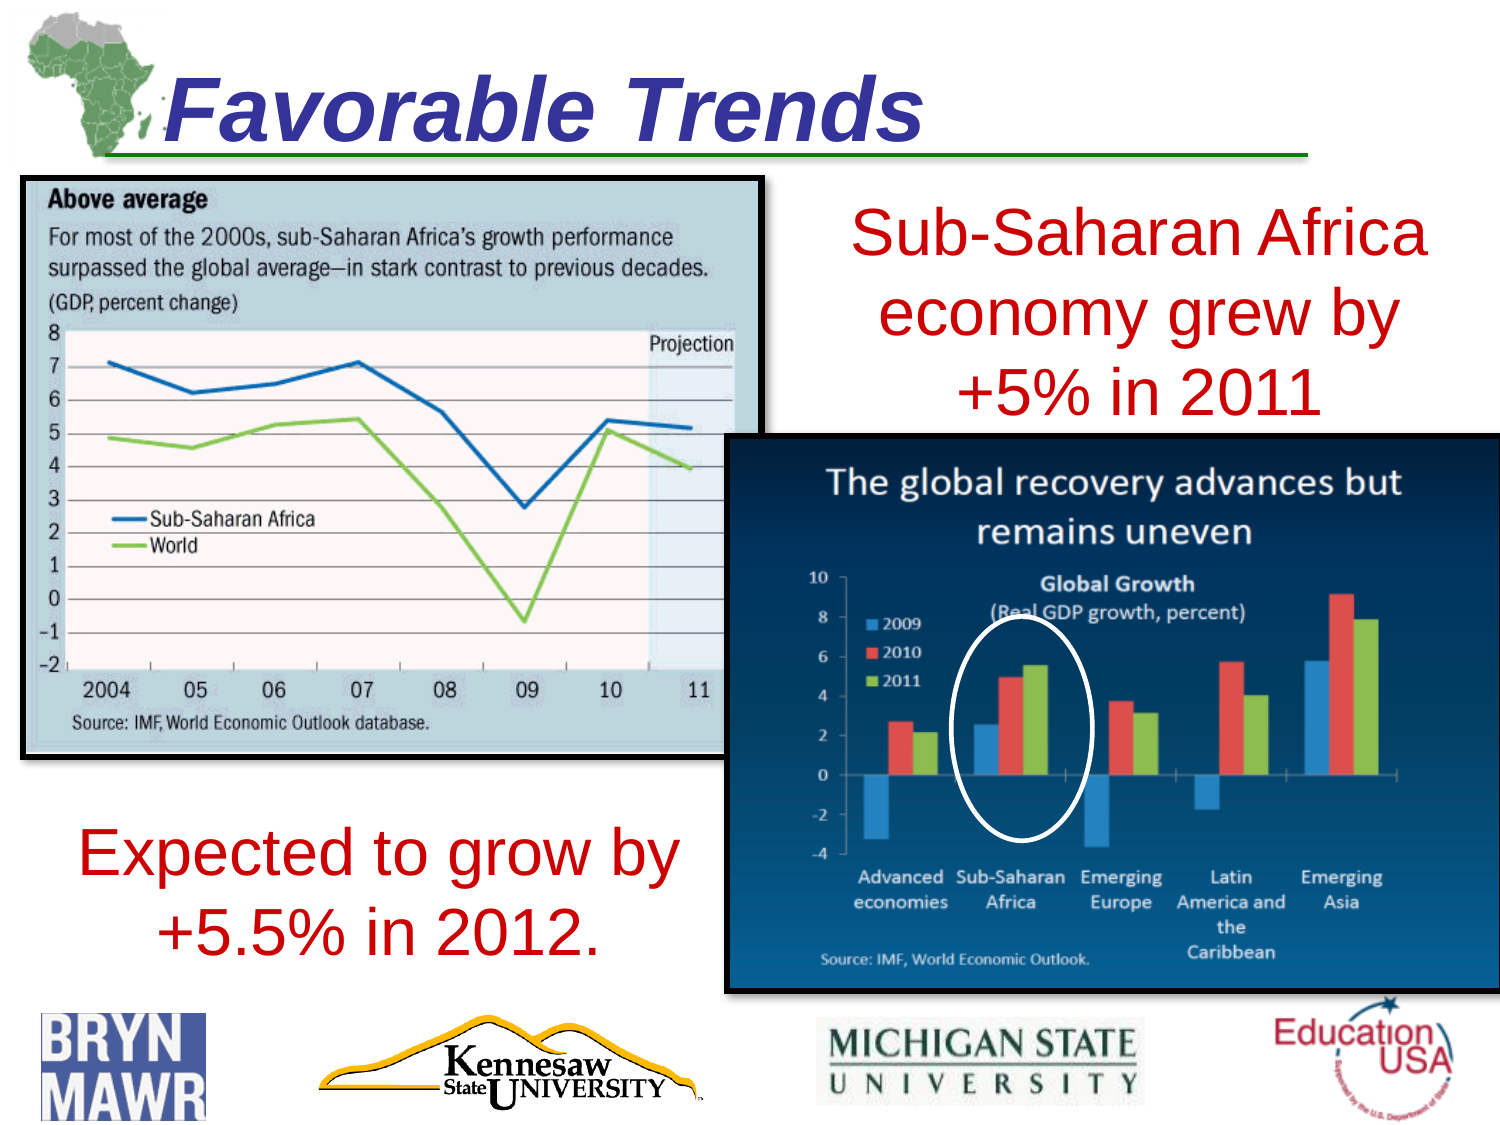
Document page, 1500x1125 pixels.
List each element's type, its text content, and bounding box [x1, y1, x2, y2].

title Favorable Trends [148, 10, 1500, 199]
picture [318, 1005, 704, 1118]
picture [41, 1013, 206, 1121]
picture [1257, 995, 1457, 1125]
picture [10, 10, 171, 165]
picture [816, 1017, 1145, 1106]
picture [25, 180, 759, 754]
text_box Sub-Saharan Africa economy grew by +5% in 2011 [809, 199, 1471, 436]
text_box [729, 438, 1500, 989]
text_box Expected to grow by +5.5% in 2012. [29, 801, 724, 976]
